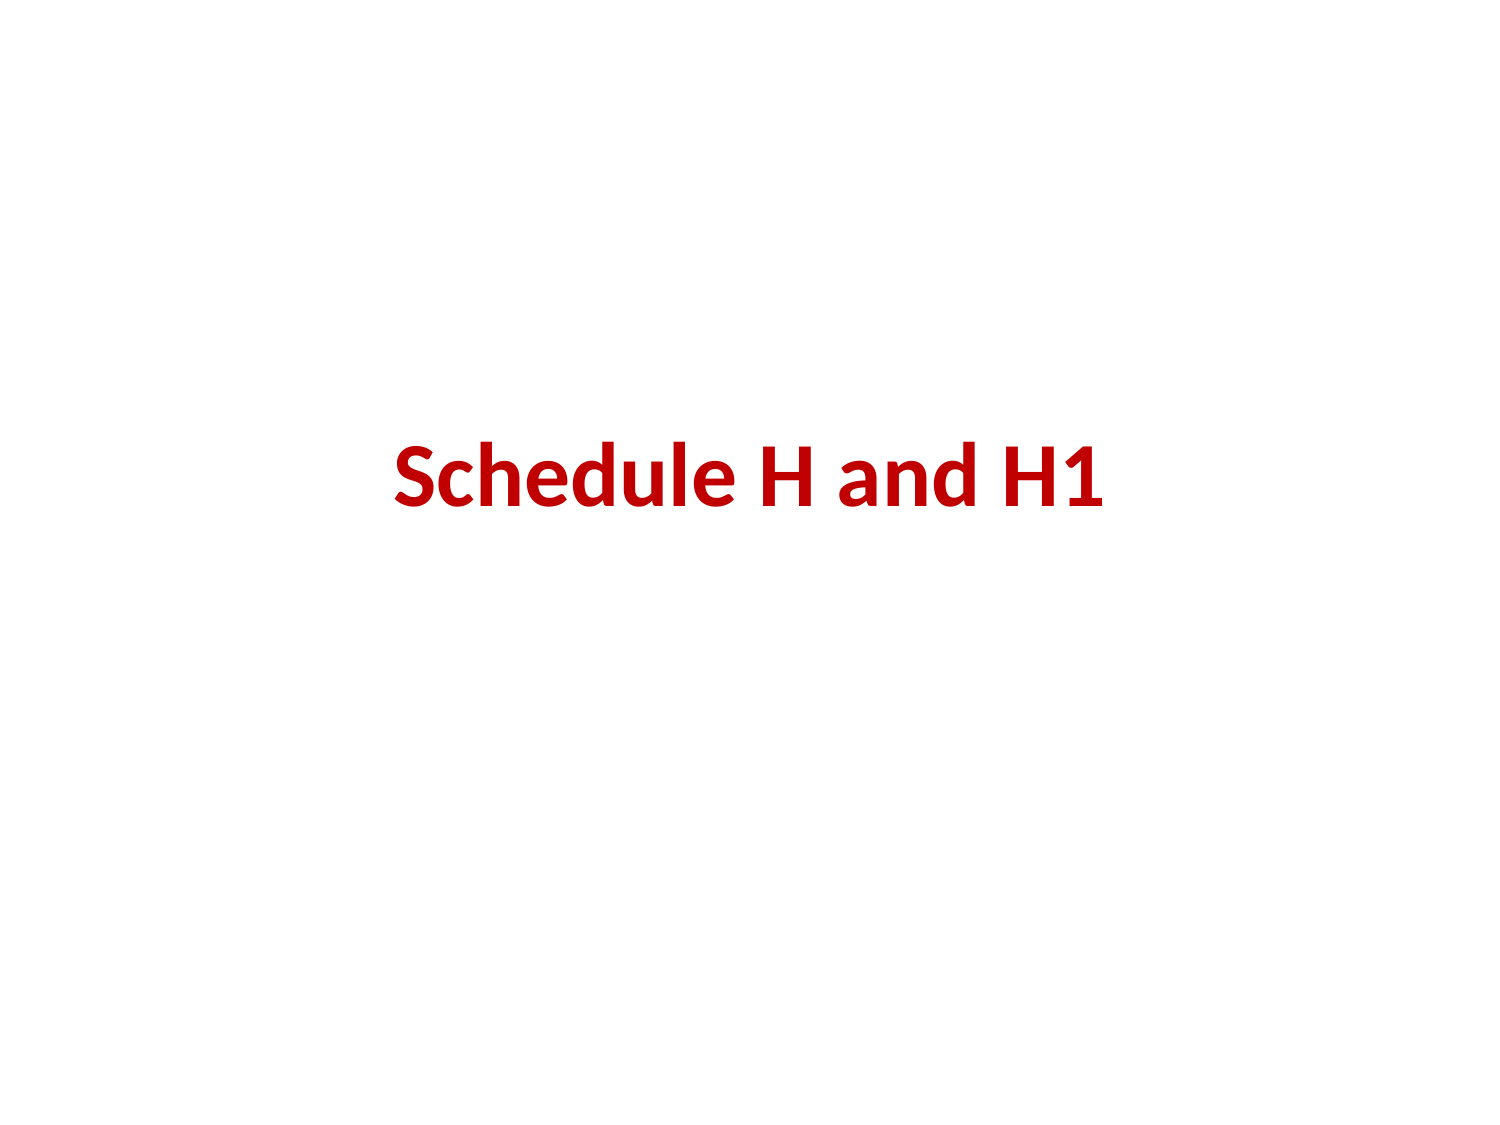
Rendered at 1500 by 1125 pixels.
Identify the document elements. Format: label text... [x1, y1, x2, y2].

title Schedule H and H1 [112, 349, 1388, 591]
